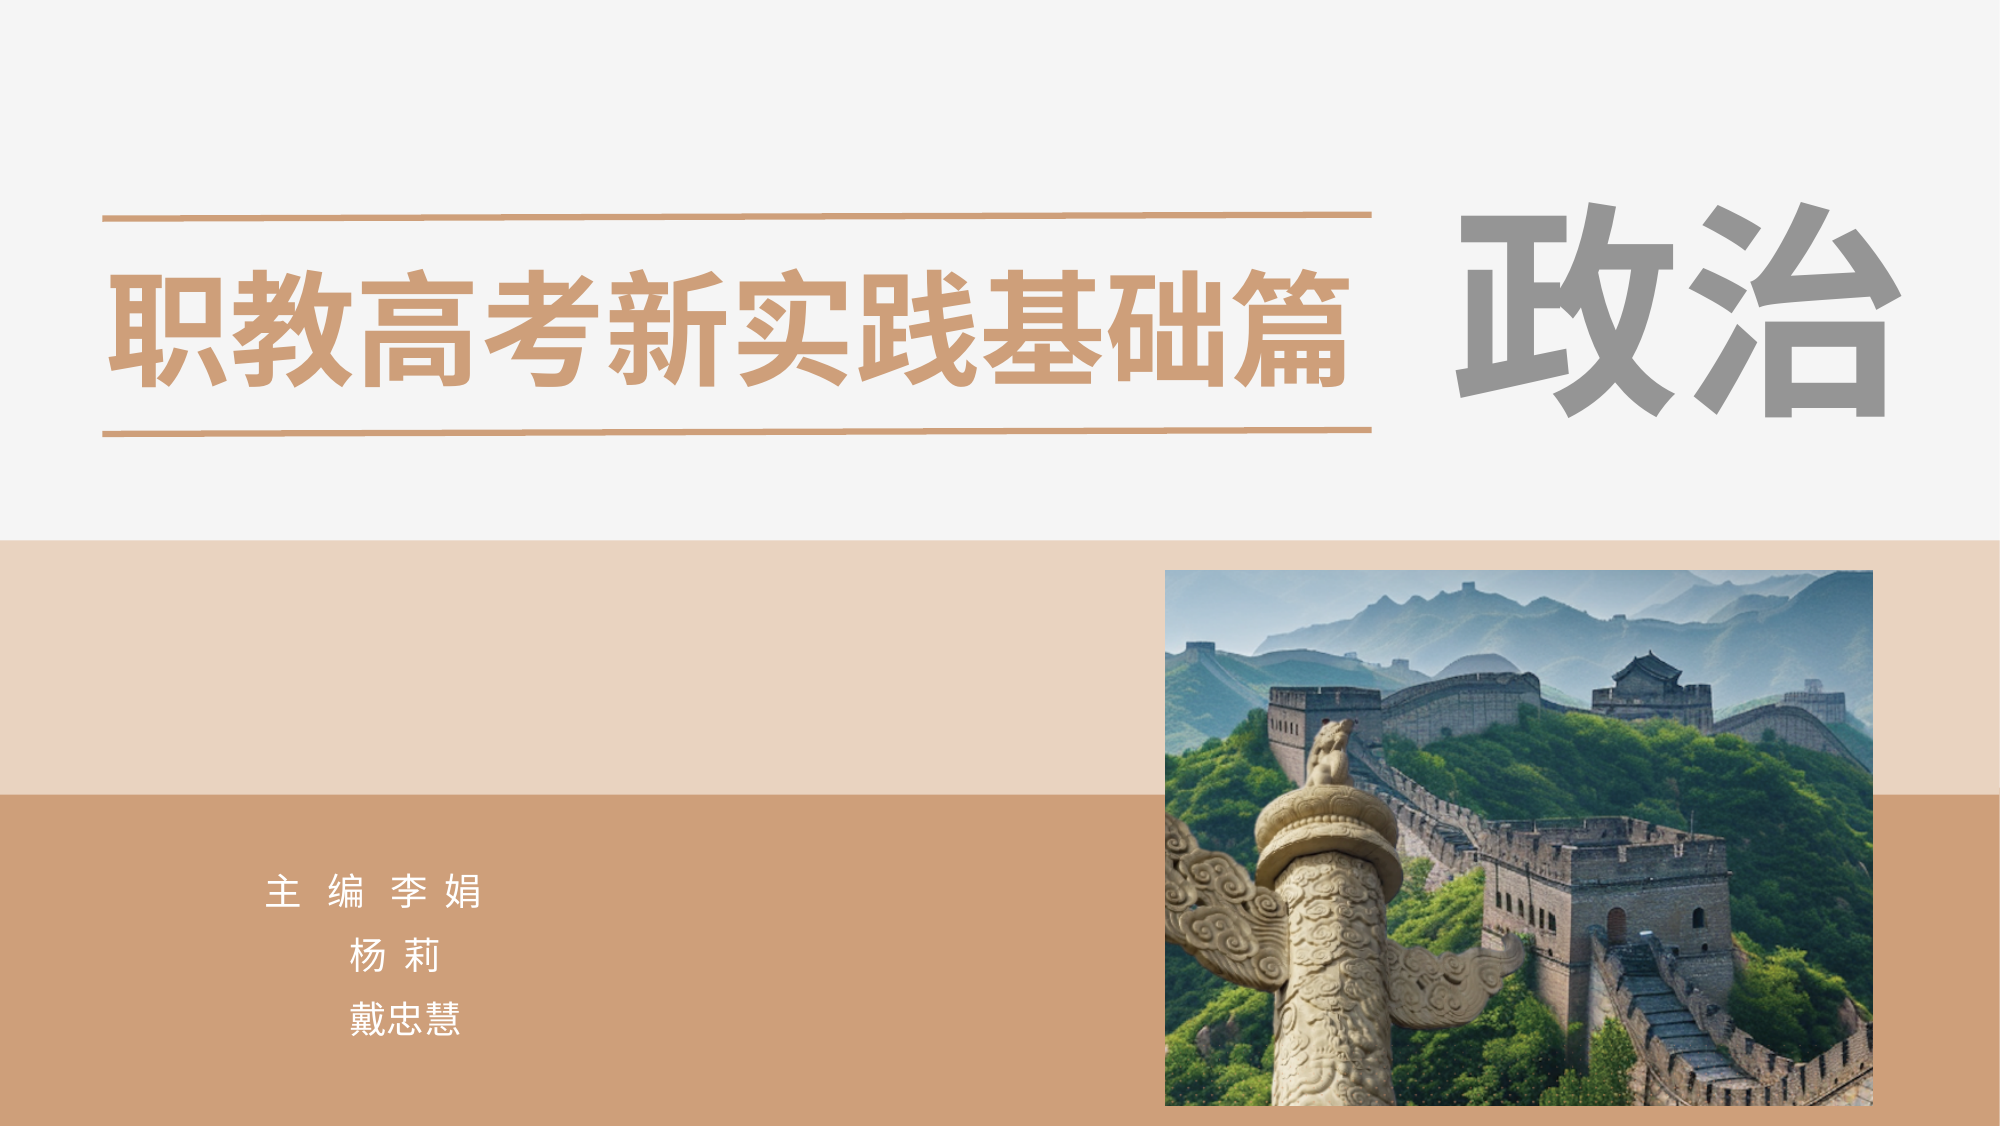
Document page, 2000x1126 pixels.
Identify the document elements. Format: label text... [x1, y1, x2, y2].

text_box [0, 540, 2000, 1126]
picture [1164, 570, 1873, 1106]
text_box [90, 214, 1397, 435]
text_box 政治 [1351, 158, 1904, 437]
